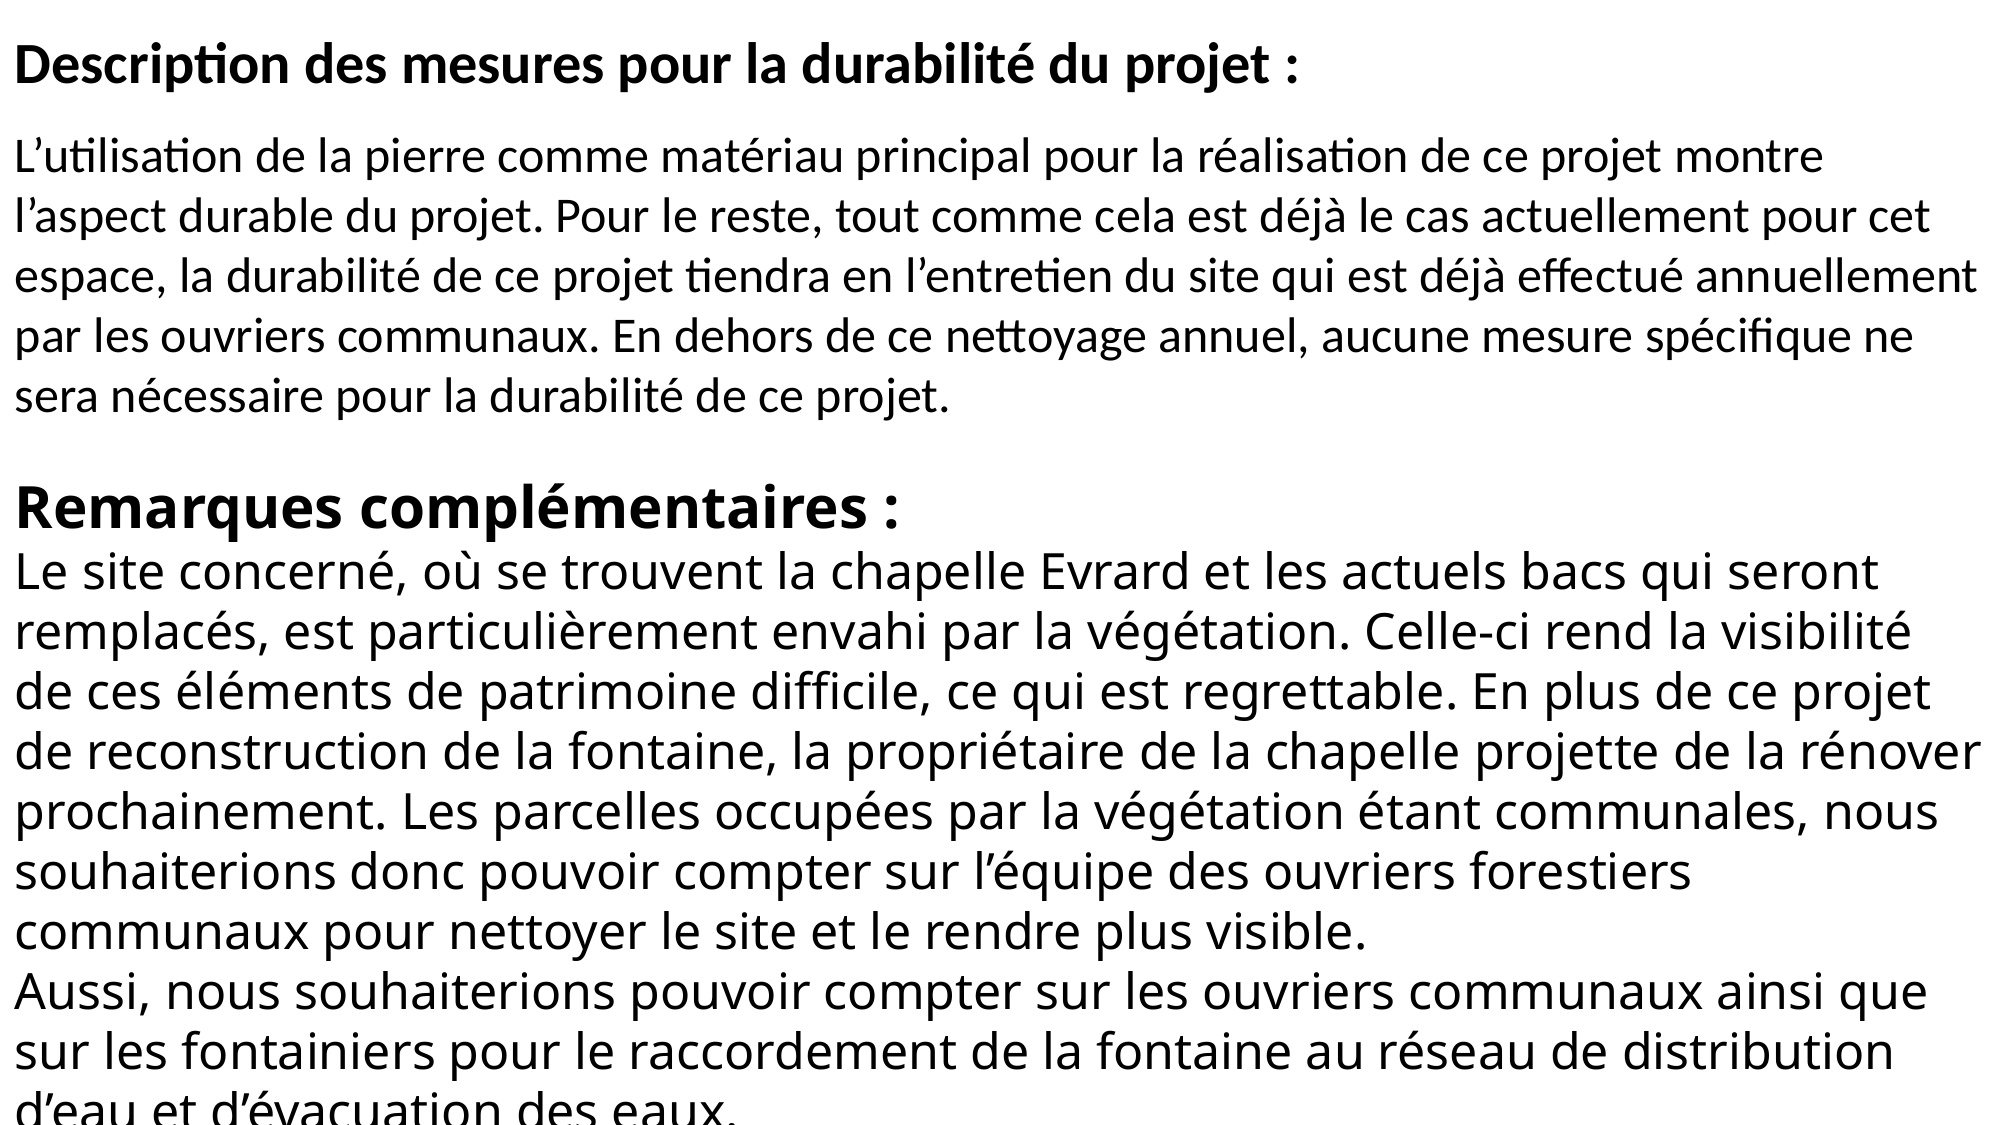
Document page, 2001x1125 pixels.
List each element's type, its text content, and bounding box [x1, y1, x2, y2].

text_box Description des mesures pour la durabilité du projet : L’utilisation de la pierre comme matériau principal pour la réalisation de ce projet montre l’aspect durable du projet. Pour le reste, tout comme cela est déjà le cas actuellement pour cet espace, la durabilité de ce projet tiendra en l’entretien du site qui est déjà effectué annuellement par les ouvriers communaux. En dehors de ce nettoyage annuel, aucune mesure spécifique ne sera nécessaire pour la durabilité de ce projet. [0, 18, 2000, 431]
text_box Remarques complémentaires : Le site concerné, où se trouvent la chapelle Evrard et les actuels bacs qui seront remplacés, est particulièrement envahi par la végétation. Celle-ci rend la visibilité de ces éléments de patrimoine difficile, ce qui est regrettable. En plus de ce projet de reconstruction de la fontaine, la propriétaire de la chapelle projette de la rénover prochainement. Les parcelles occupées par la végétation étant communales, nous souhaiterions donc pouvoir compter sur l’équipe des ouvriers forestiers communaux pour nettoyer le site et le rendre plus visible. Aussi, nous souhaiterions pouvoir compter sur les ouvriers communaux ainsi que sur les fontainiers pour le raccordement de la fontaine au réseau de distribution d’eau et d’évacuation des eaux. [0, 462, 2000, 1125]
